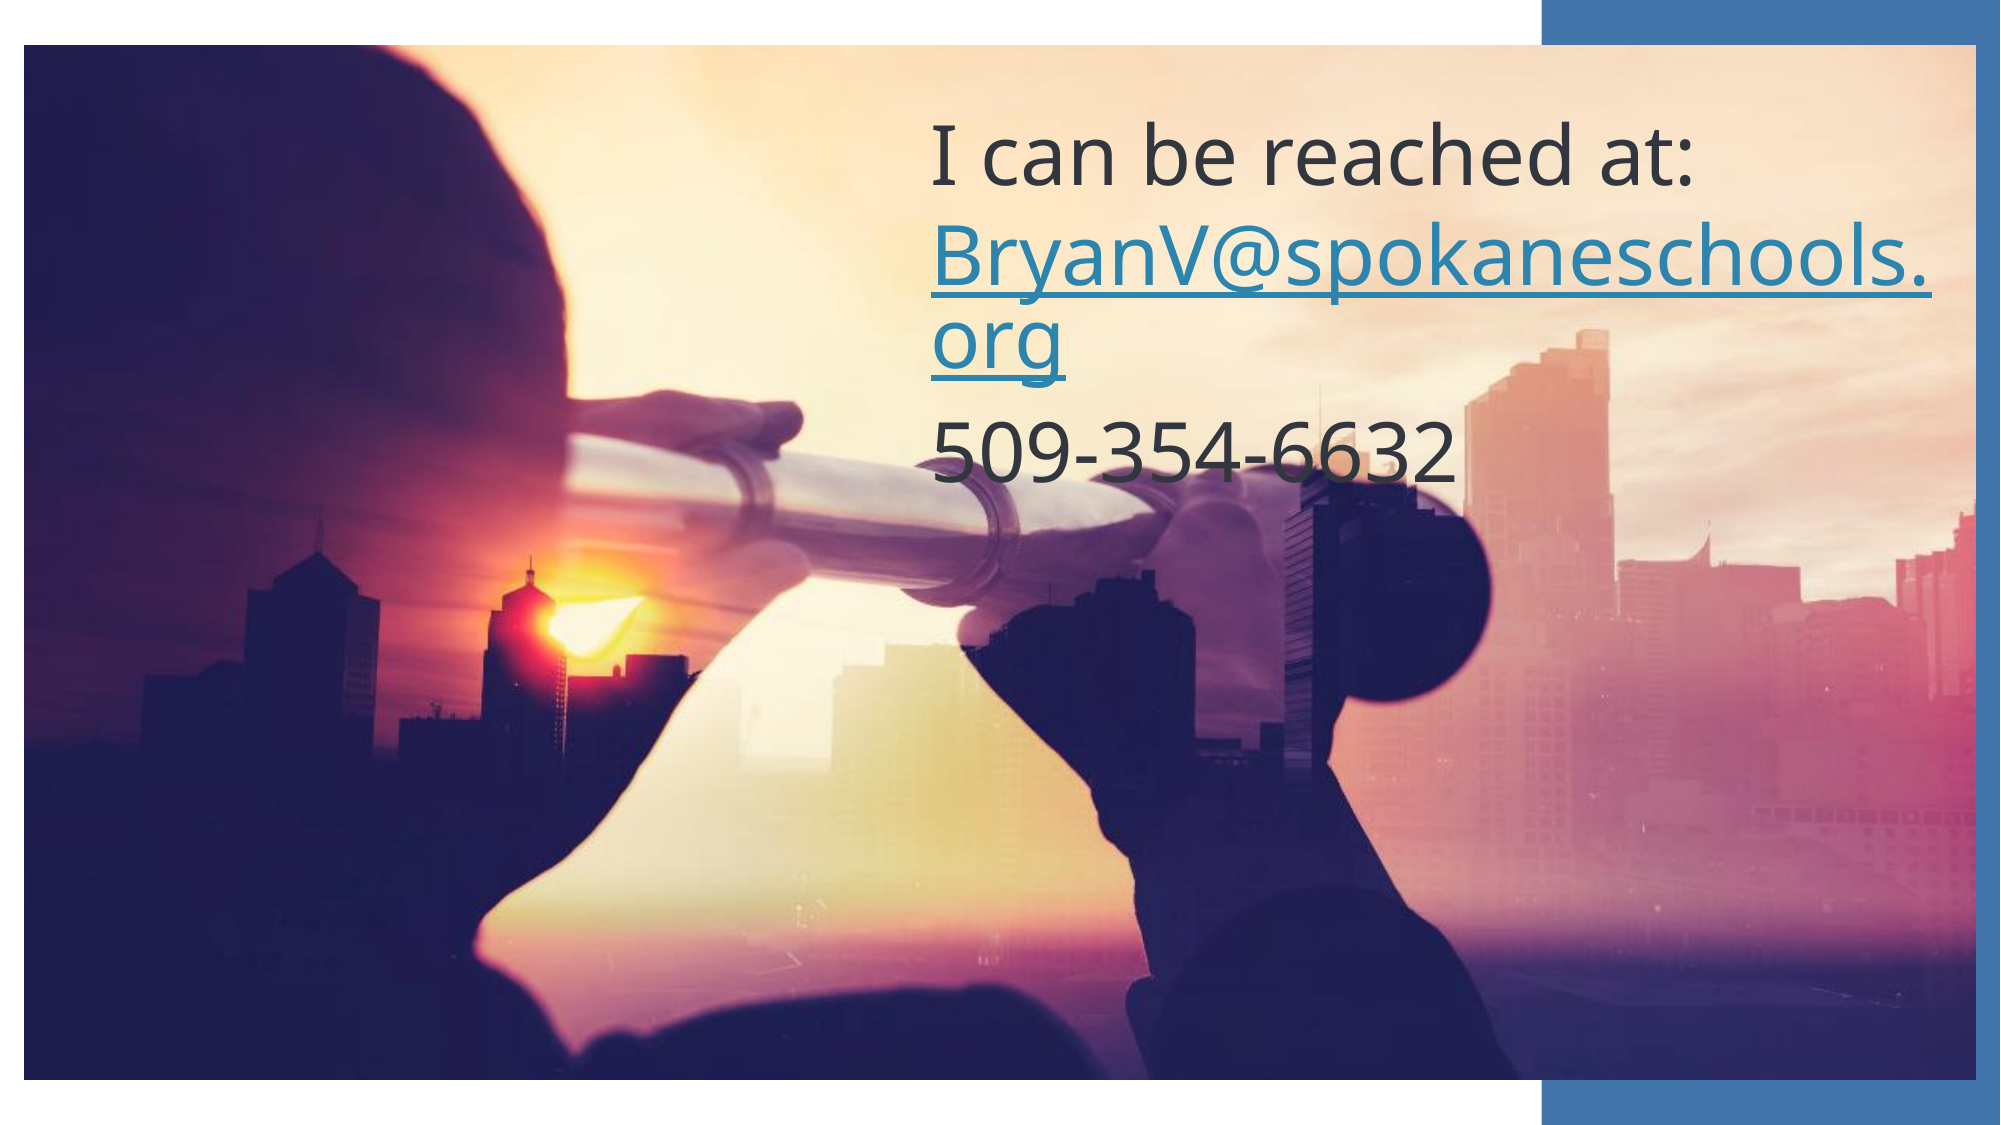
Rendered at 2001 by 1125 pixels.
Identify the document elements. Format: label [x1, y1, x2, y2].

picture [24, 45, 1976, 1080]
